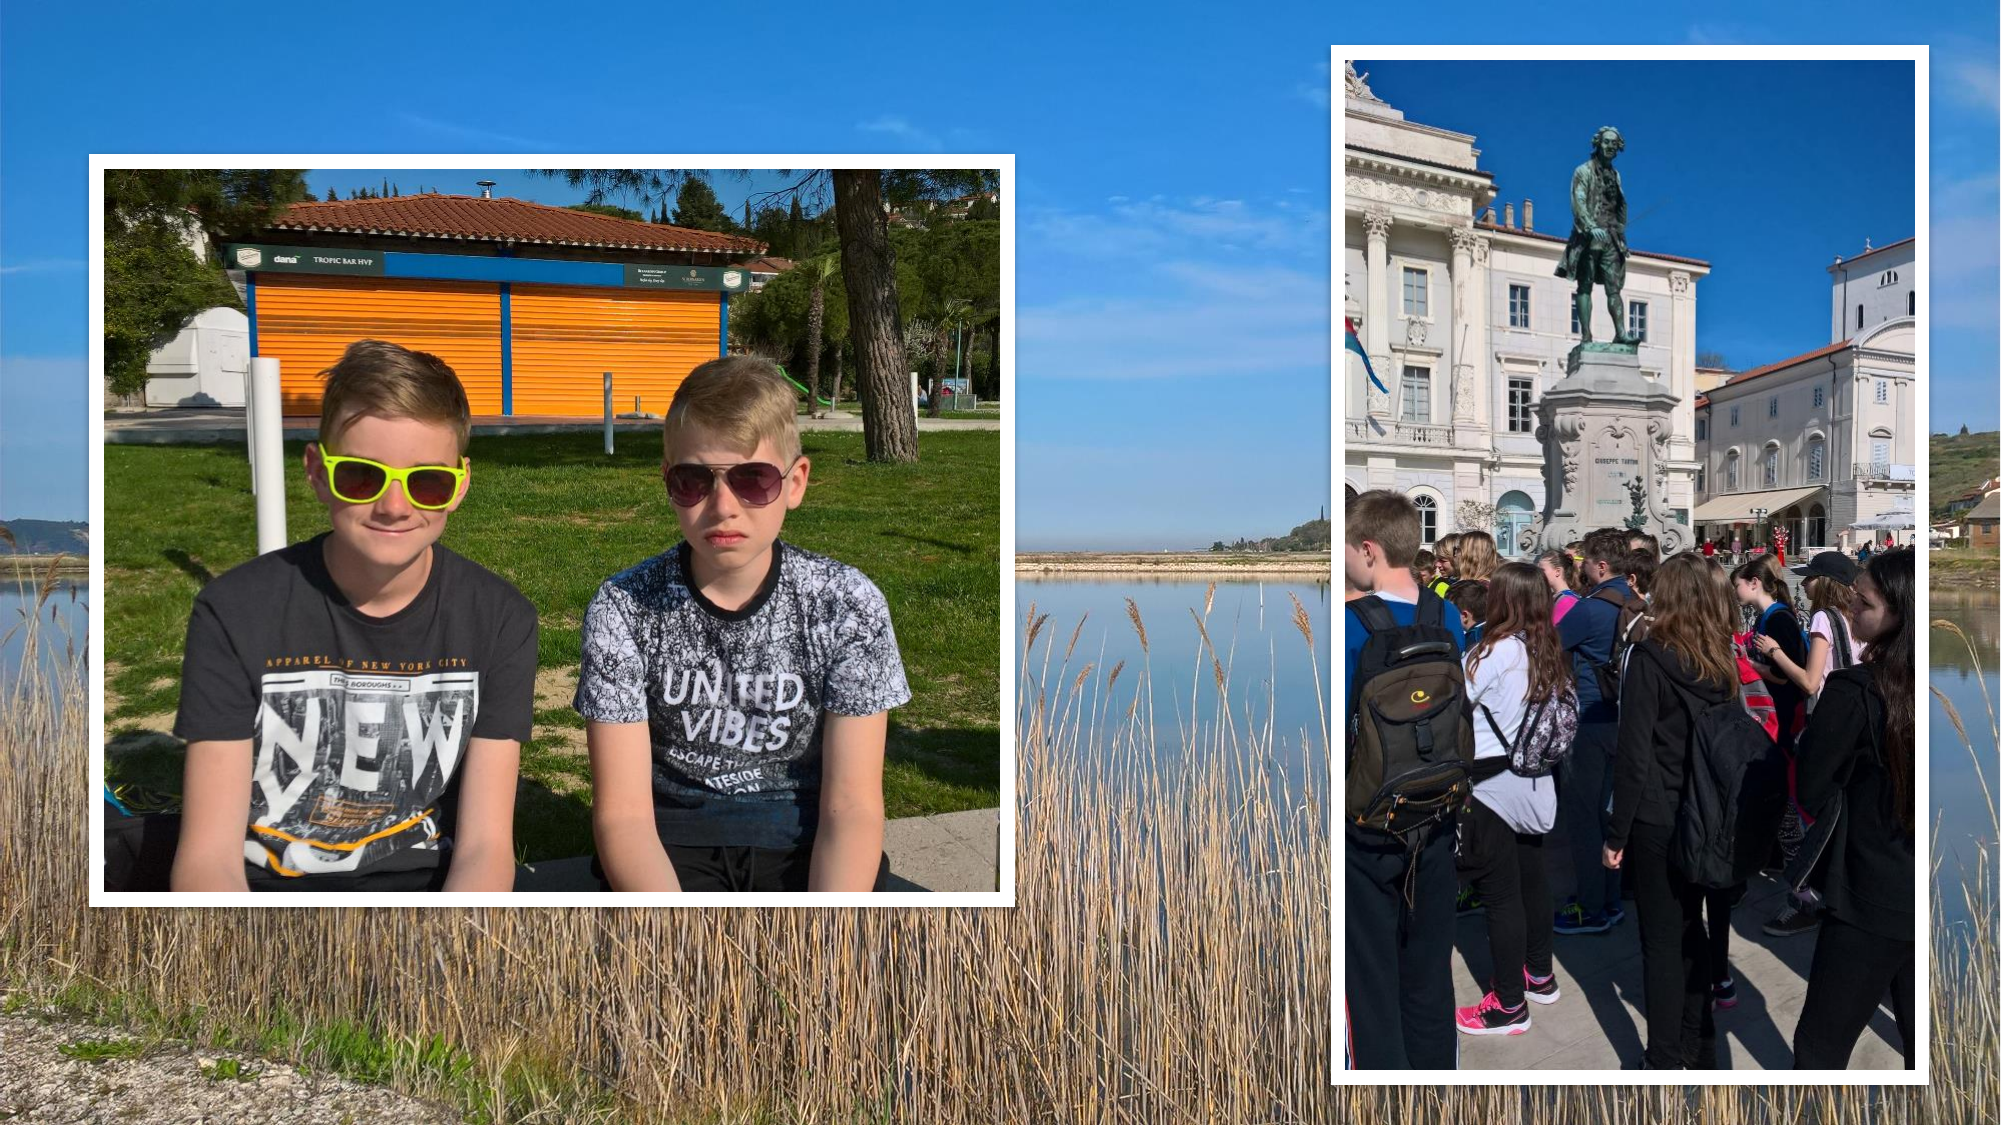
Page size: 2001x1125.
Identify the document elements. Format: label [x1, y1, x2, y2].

picture [0, 0, 2001, 1125]
list [1345, 59, 1915, 1071]
list [103, 168, 1000, 892]
